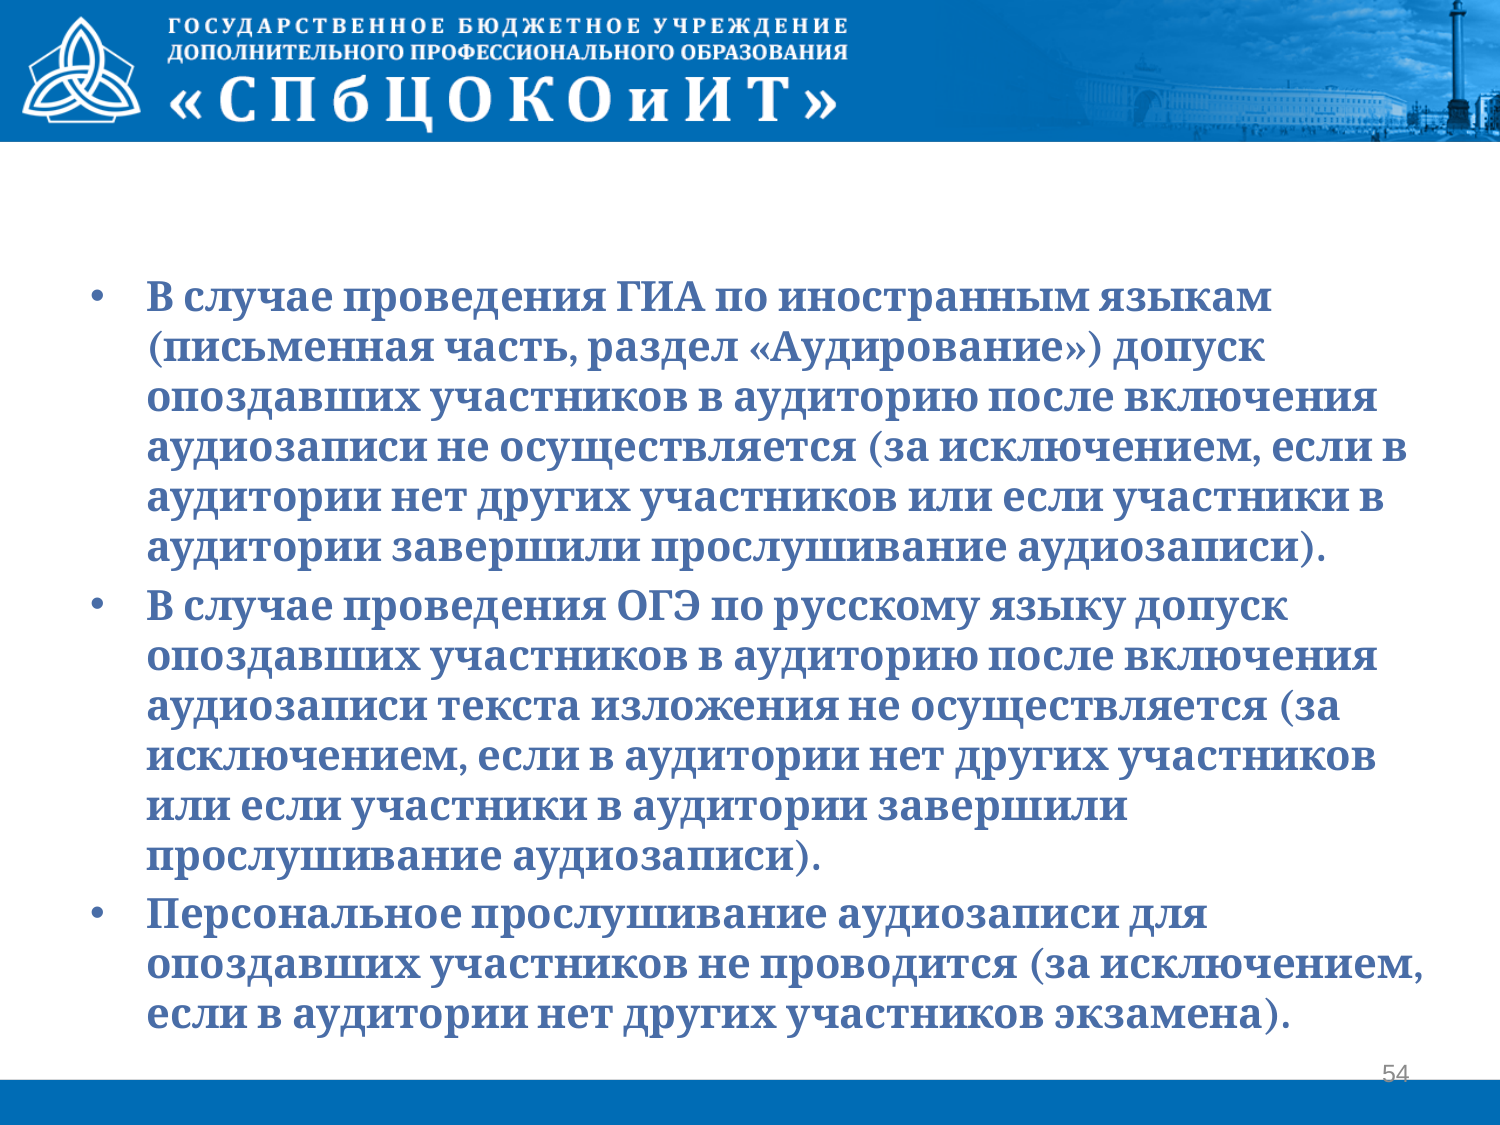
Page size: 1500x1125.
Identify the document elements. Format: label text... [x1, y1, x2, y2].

list В случае проведения ГИА по иностранным языкам (письменная часть, раздел «Аудирование») допуск опоздавших участников в аудиторию после включения аудиозаписи не осуществляется (за исключением, если в аудитории нет других участников или если участники в аудитории завершили прослушивание аудиозаписи). В случае проведения ОГЭ по русскому языку допуск опоздавших участников в аудиторию после включения аудиозаписи текста изложения не осуществляется (за исключением, если в аудитории нет других участников или если участники в аудитории завершили прослушивание аудиозаписи). Персональное прослушивание аудиозаписи для опоздавших участников не проводится (за исключением, если в аудитории нет других участников экзамена). [74, 262, 1471, 1006]
slide_number 54 [1074, 1042, 1425, 1103]
picture [0, 0, 1500, 1125]
